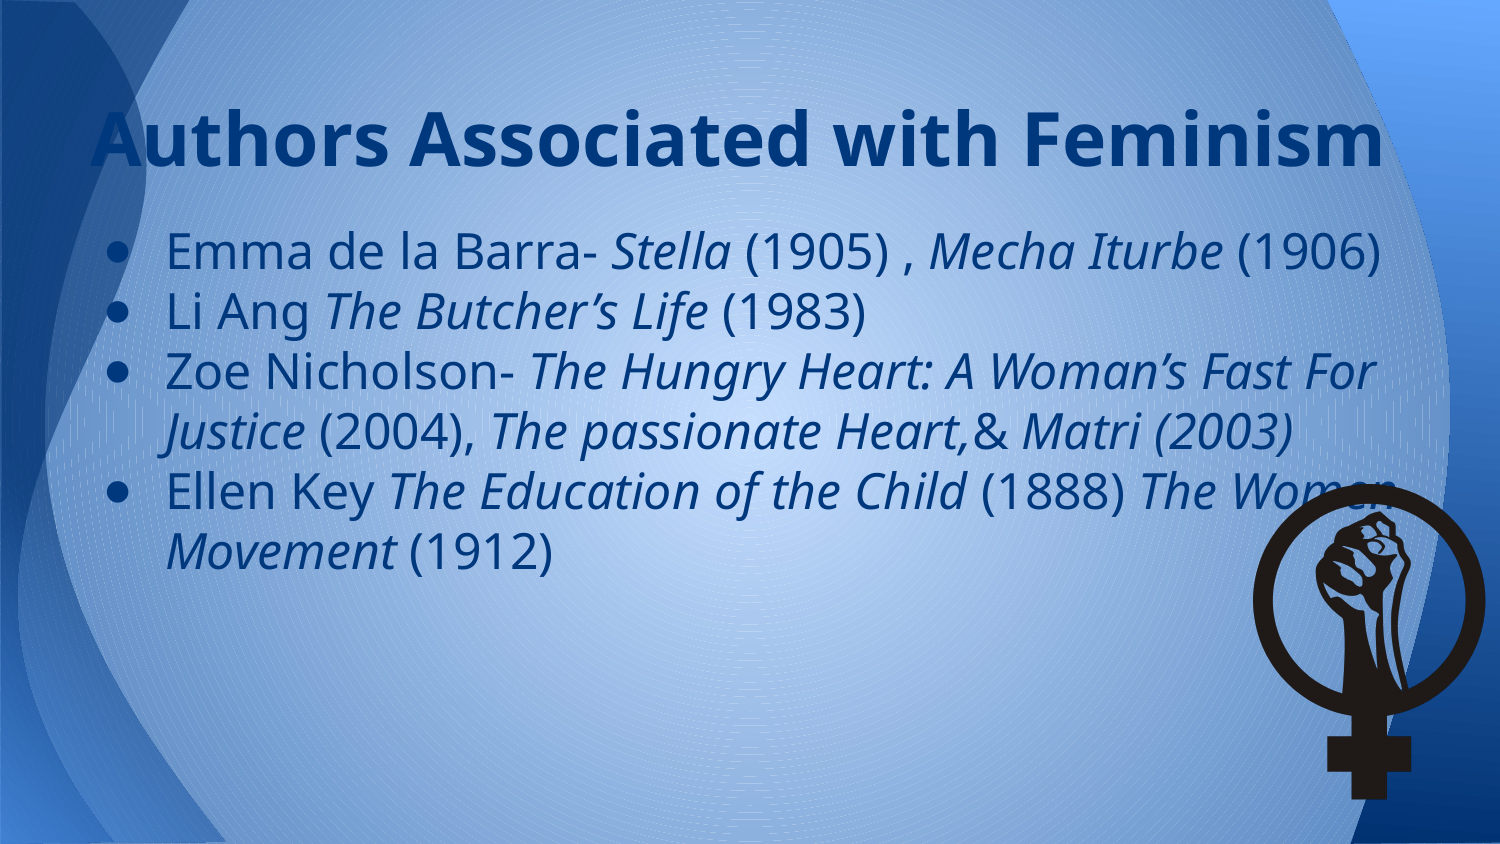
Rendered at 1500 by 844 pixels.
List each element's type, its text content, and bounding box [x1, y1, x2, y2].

list Emma de la Barra- Stella (1905) , Mecha Iturbe (1906) Li Ang The Butcher’s Life (1983) Zoe Nicholson- The Hungry Heart: A Woman’s Fast For Justice (2004), The passionate Heart,& Matri (2003) Ellen Key The Education of the Child (1888) The Women Movement (1912) [75, 204, 1425, 800]
title Authors Associated with Feminism [75, 33, 1425, 197]
picture [1252, 484, 1487, 800]
